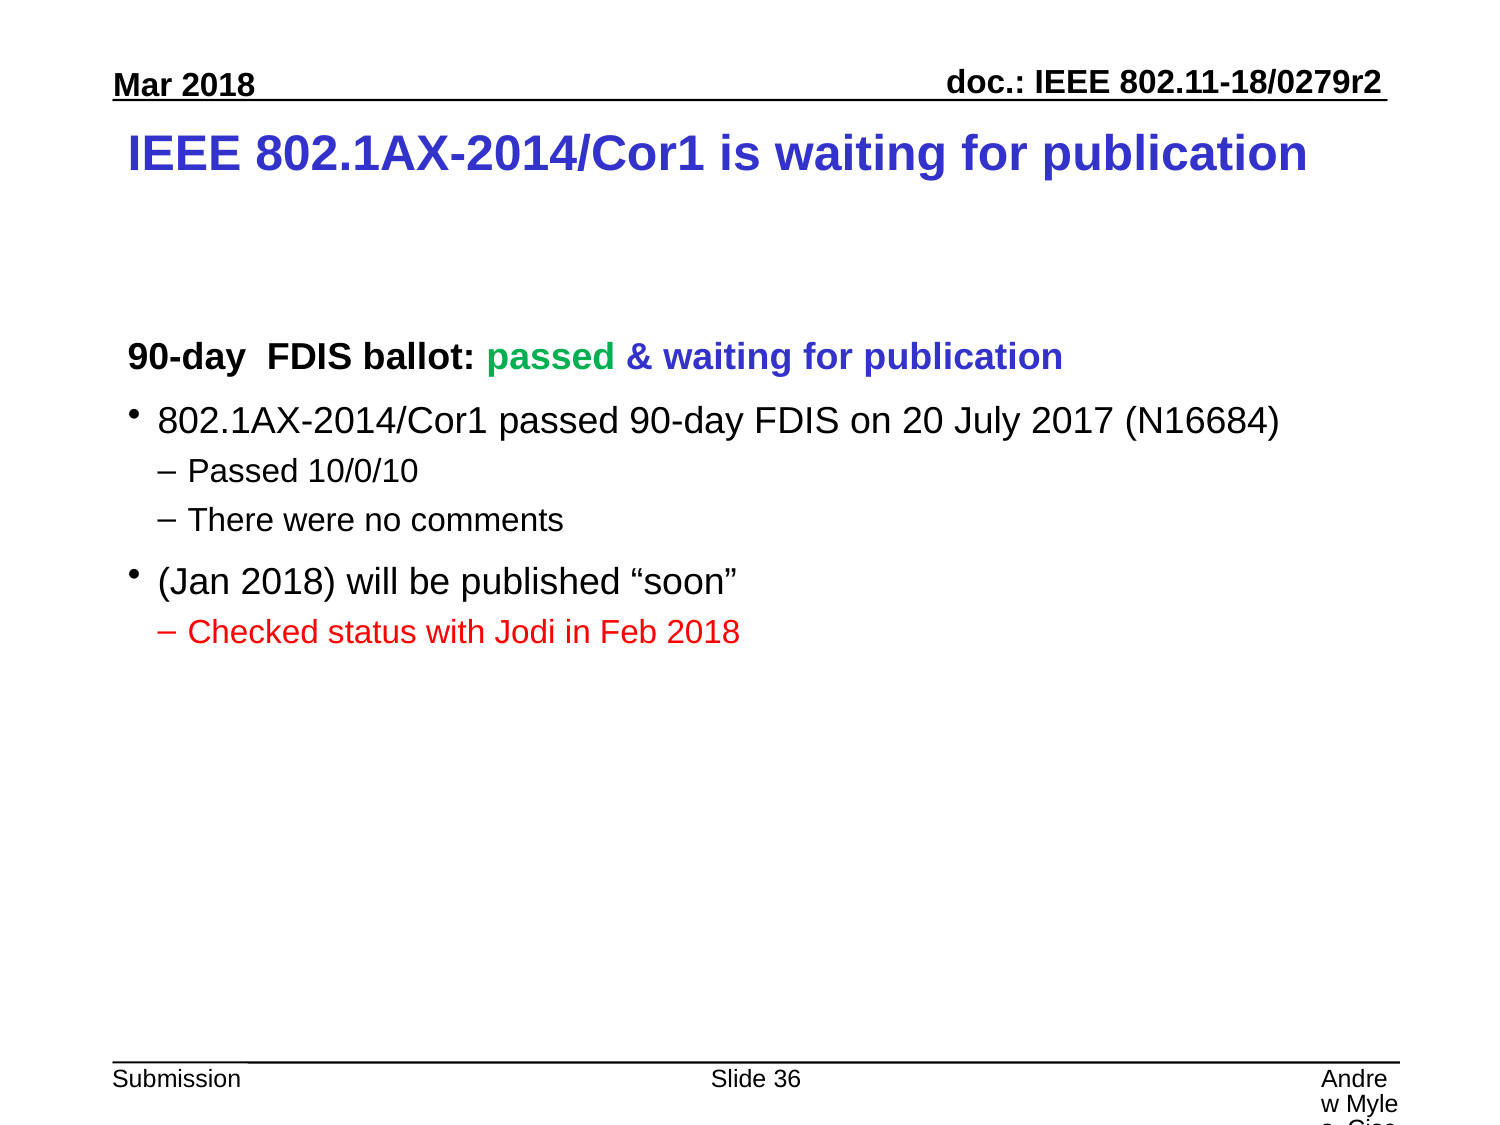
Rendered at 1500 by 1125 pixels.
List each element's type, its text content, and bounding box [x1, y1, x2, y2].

list 90-day FDIS ballot: passed & waiting for publication 802.1AX-2014/Cor1 passed 90-day FDIS on 20 July 2017 (N16684) Passed 10/0/10 There were no comments (Jan 2018) will be published “soon” Checked status with Jodi in Feb 2018 [112, 324, 1388, 1000]
title IEEE 802.1AX-2014/Cor1 is waiting for publication [112, 112, 1388, 288]
slide_number Slide 36 [709, 1061, 803, 1093]
footer Andrew Myles, Cisco [1320, 1061, 1402, 1093]
